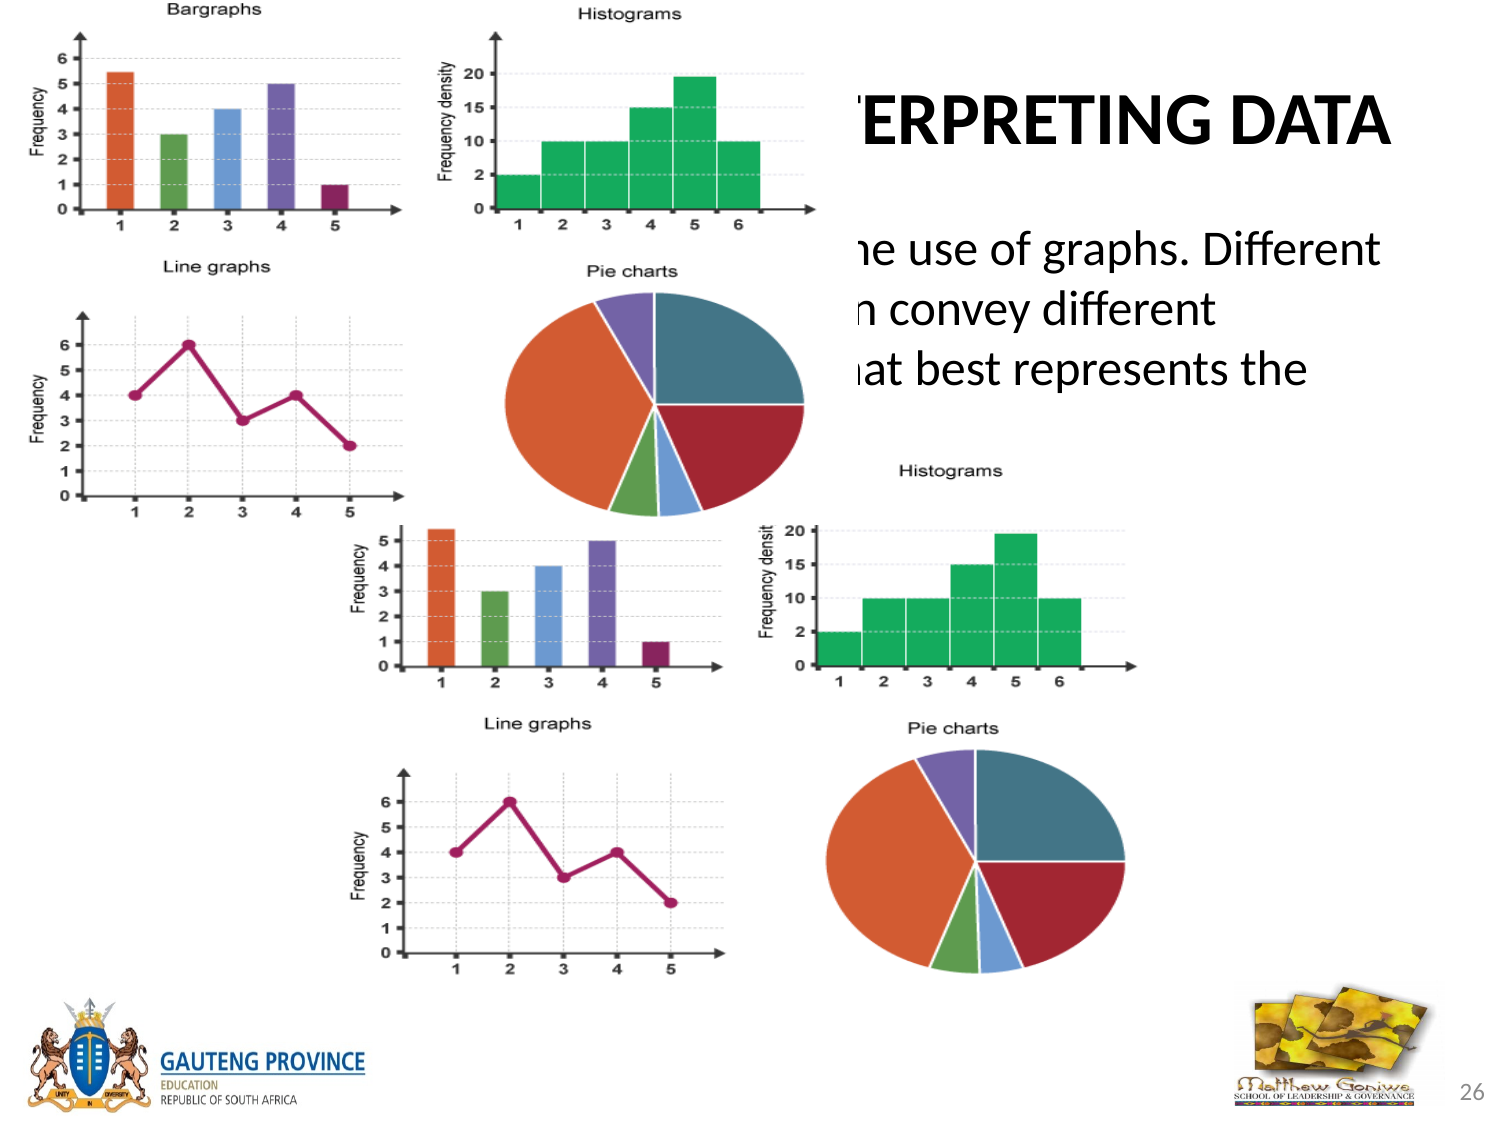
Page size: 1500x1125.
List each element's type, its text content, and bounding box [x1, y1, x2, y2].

picture [17, 987, 373, 1116]
title REPRESENTING AND INTERPRETING DATA [862, 45, 1425, 185]
slide_number 26 [1149, 1060, 1500, 1121]
picture [0, 0, 1180, 982]
picture [1234, 980, 1445, 1060]
list Data can be represented through the use of graphs. Different graphs displaying the same data can convey different messages, so selecting the graph that best represents the data is important. [75, 208, 1425, 1005]
